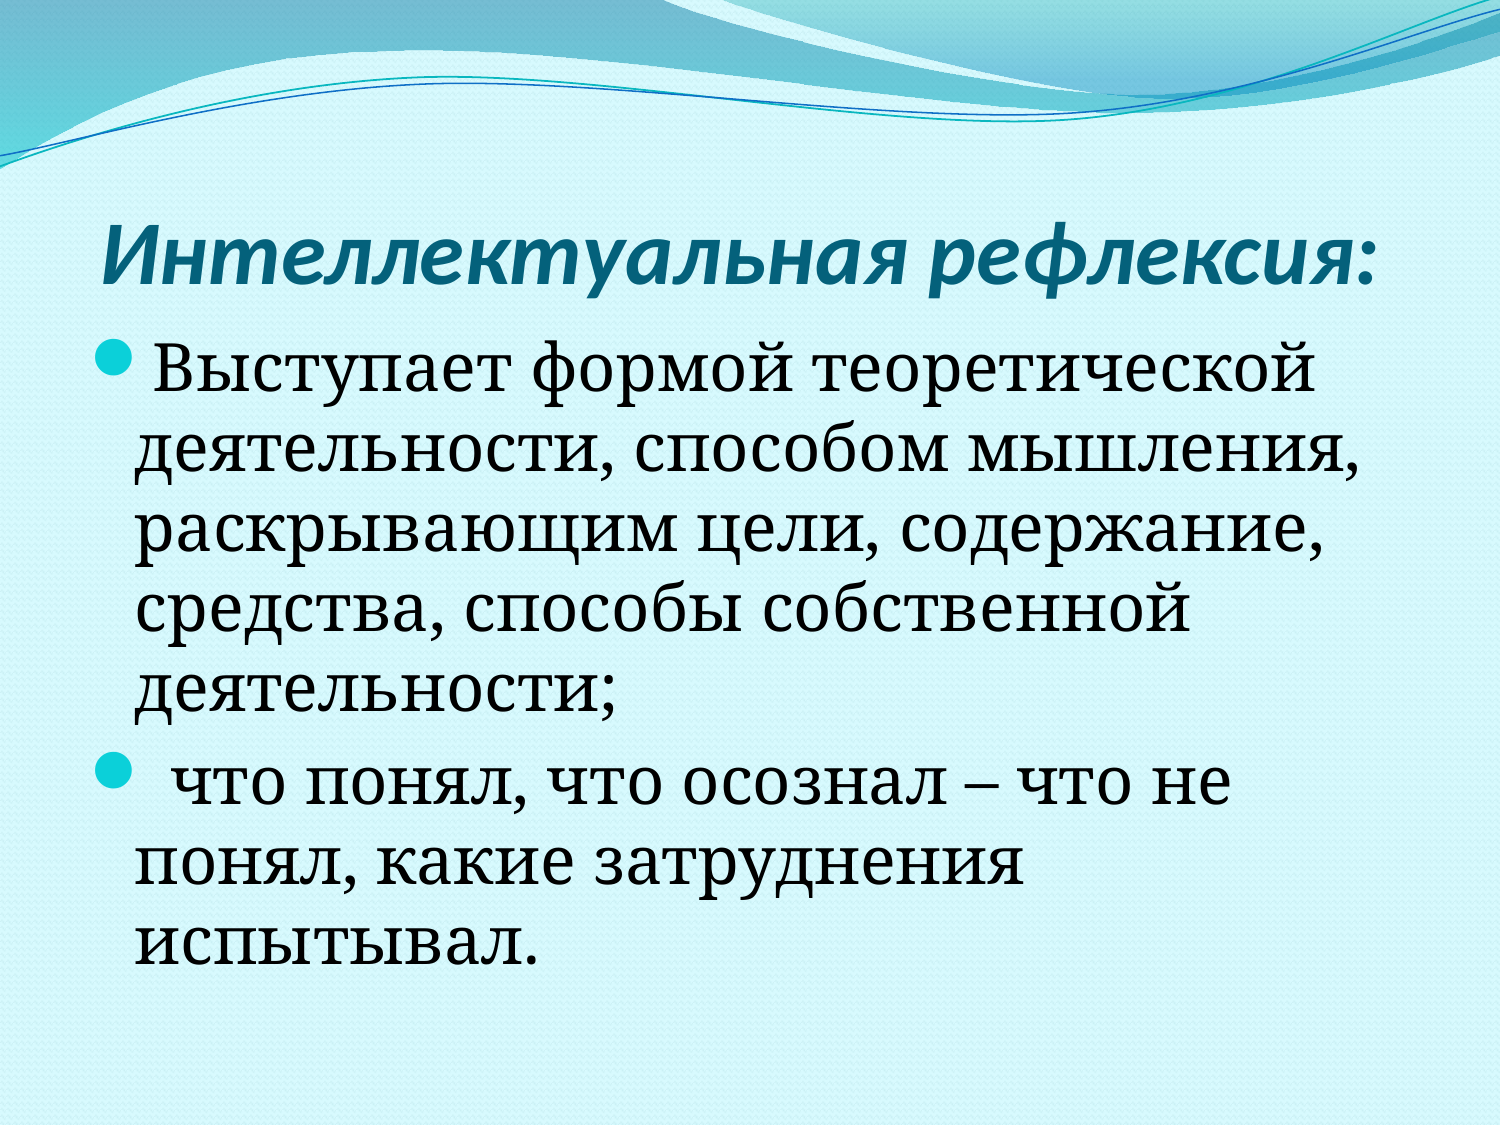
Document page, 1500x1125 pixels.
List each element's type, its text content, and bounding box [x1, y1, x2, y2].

title Интеллектуальная рефлексия: [75, 115, 1425, 303]
list Выступает формой теоретической деятельности, способом мышления, раскрывающим цели, содержание, средства, способы собственной деятельности; что понял, что осознал – что не понял, какие затруднения испытывал. [75, 317, 1425, 1038]
